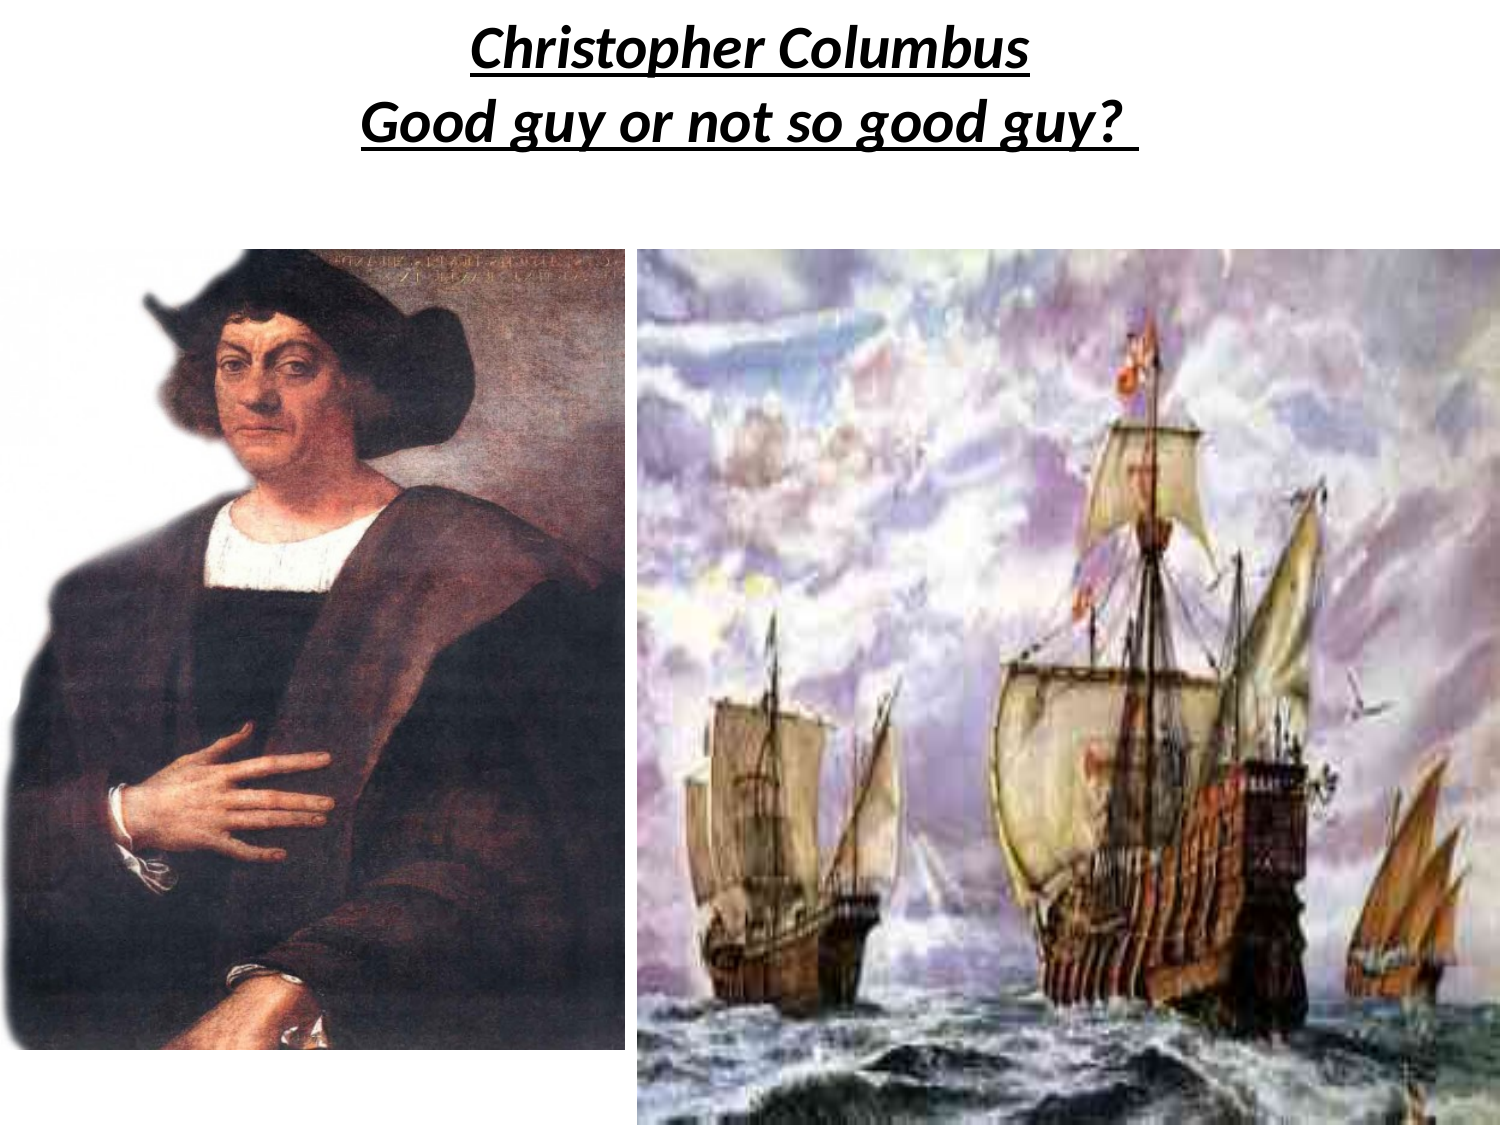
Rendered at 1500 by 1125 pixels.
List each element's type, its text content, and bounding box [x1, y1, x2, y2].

title Christopher Columbus Good guy or not so good guy? [0, 0, 1500, 163]
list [637, 249, 1500, 1125]
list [0, 249, 626, 1051]
